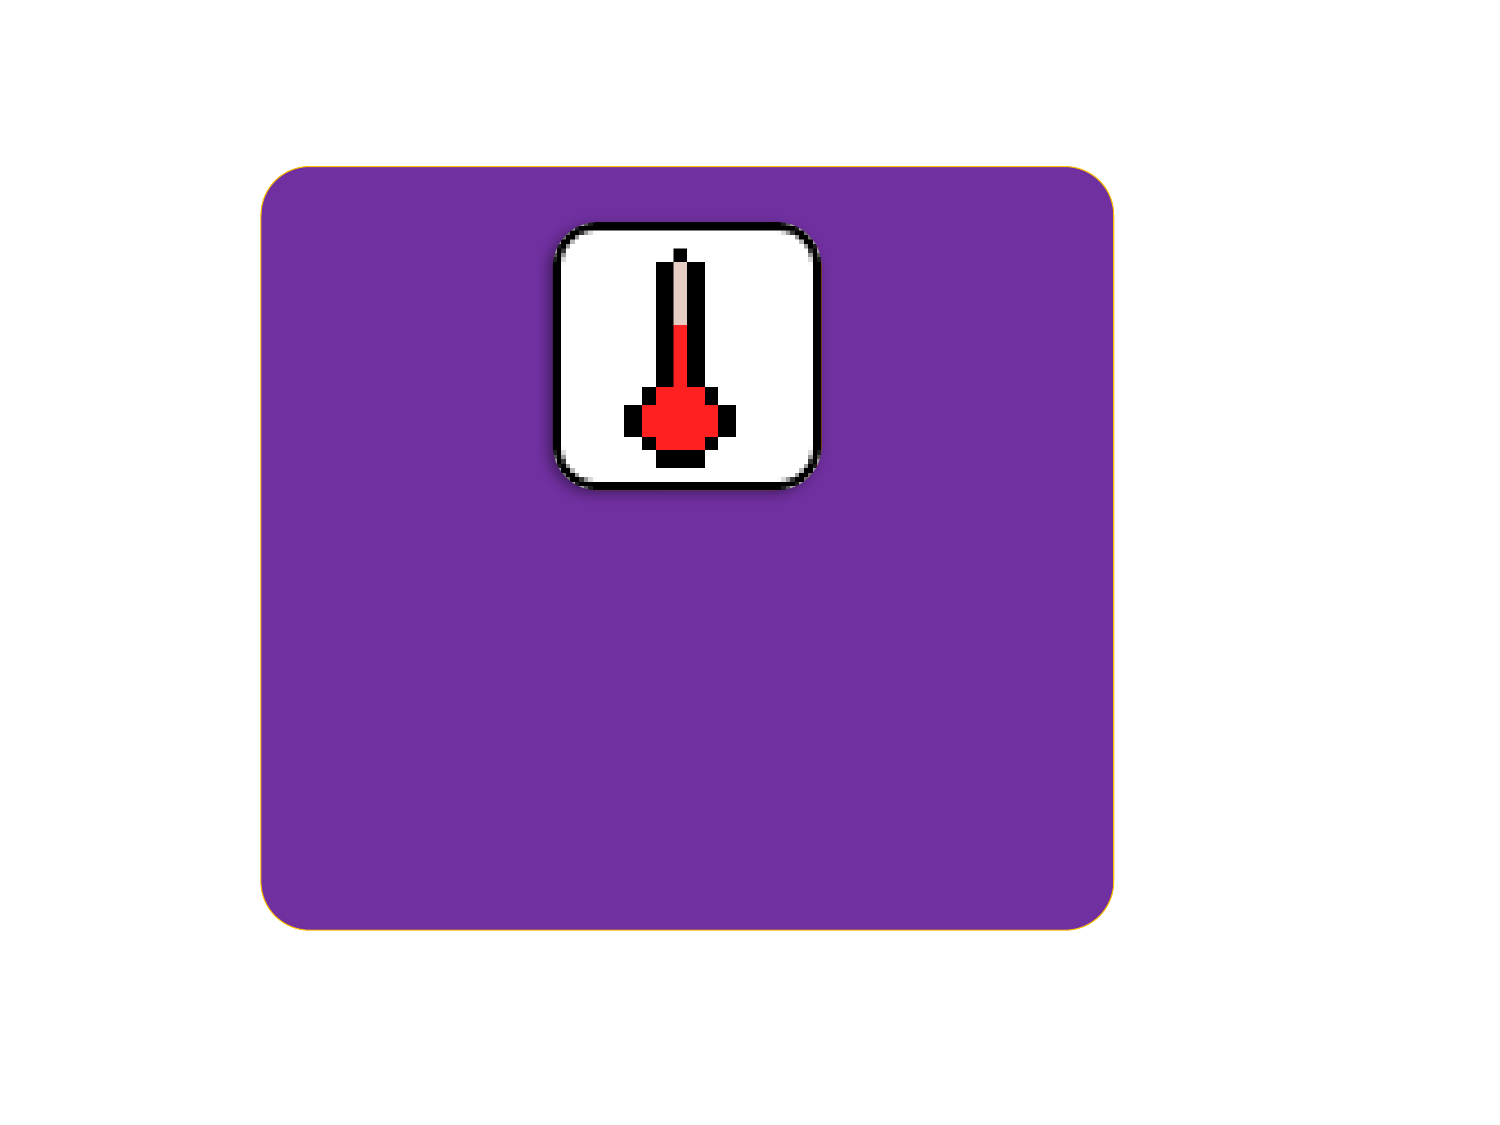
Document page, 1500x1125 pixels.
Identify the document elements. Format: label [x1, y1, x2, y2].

text_box [260, 166, 1114, 931]
picture [552, 222, 822, 491]
